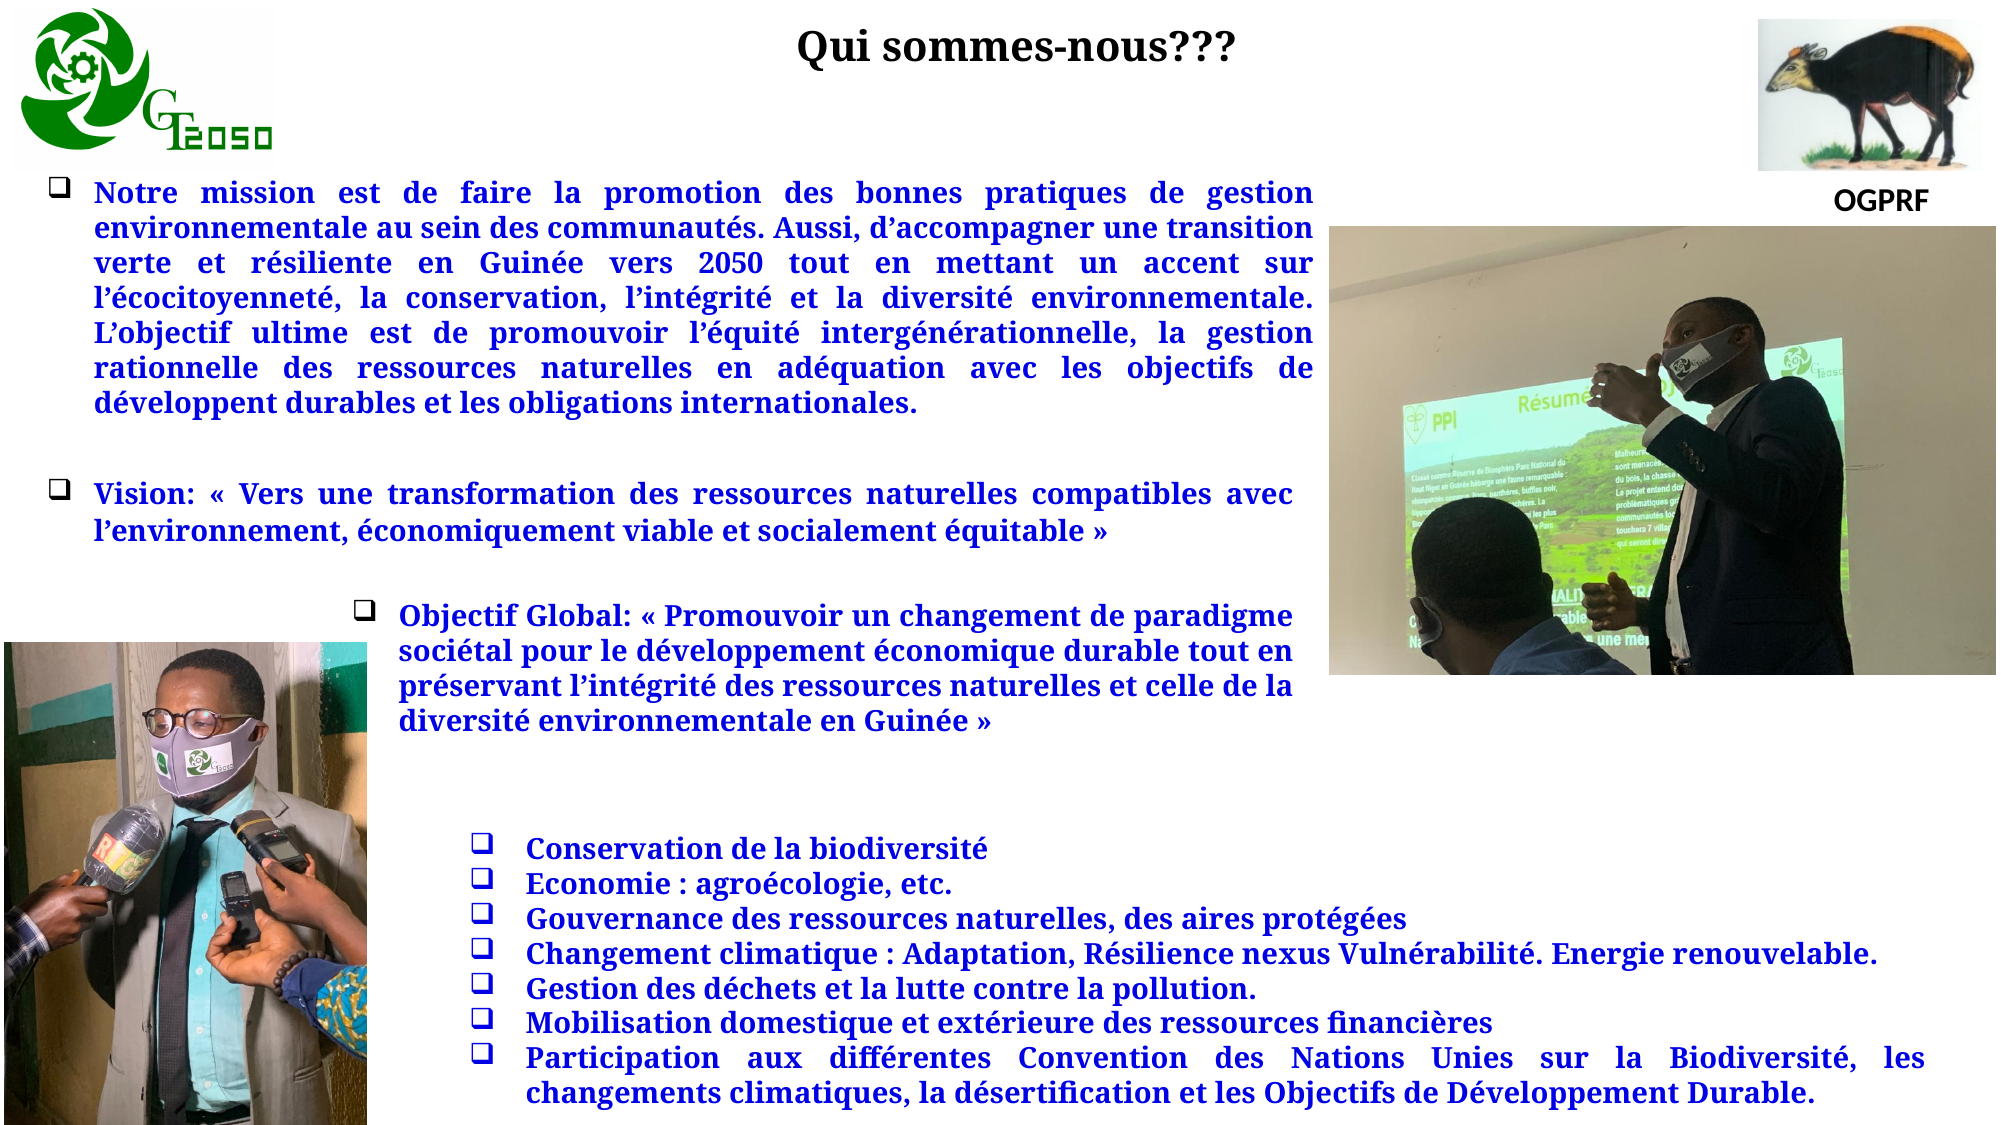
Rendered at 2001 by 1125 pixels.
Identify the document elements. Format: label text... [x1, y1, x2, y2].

picture [4, 642, 367, 1125]
text_box Vision: « Vers une transformation des ressources naturelles compatibles avec l’environnement, économiquement viable et socialement équitable » [32, 466, 1310, 555]
picture [13, 8, 276, 171]
text_box Notre mission est de faire la promotion des bonnes pratiques de gestion environnementale au sein des communautés. Aussi, d’accompagner une transition verte et résiliente en Guinée vers 2050 tout en mettant un accent sur l’écocitoyenneté, la conservation, l’intégrité et la diversité environnementale. L’objectif ultime est de promouvoir l’équité intergénérationnelle, la gestion rationnelle des ressources naturelles en adéquation avec les objectifs de développent durables et les obligations internationales. [32, 166, 1330, 427]
text_box Qui sommes-nous??? [488, 12, 1546, 77]
picture [1758, 19, 1981, 172]
text_box Objectif Global: « Promouvoir un changement de paradigme sociétal pour le développement économique durable tout en préservant l’intégrité des ressources naturelles et celle de la diversité environnementale en Guinée » [337, 589, 1310, 745]
picture [1329, 226, 1996, 675]
text_box Conservation de la biodiversité Economie : agroécologie, etc. Gouvernance des ressources naturelles, des aires protégées Changement climatique : Adaptation, Résilience nexus Vulnérabilité. Energie renouvelable. Gestion des déchets et la lutte contre la pollution. Mobilisation domestique et extérieure des ressources financières Participation aux différentes Convention des Nations Unies sur la Biodiversité, les changements climatiques, la désertification et les Objectifs de Développement Durable. [454, 822, 1942, 1118]
text_box OGPRF [1782, 172, 1981, 226]
